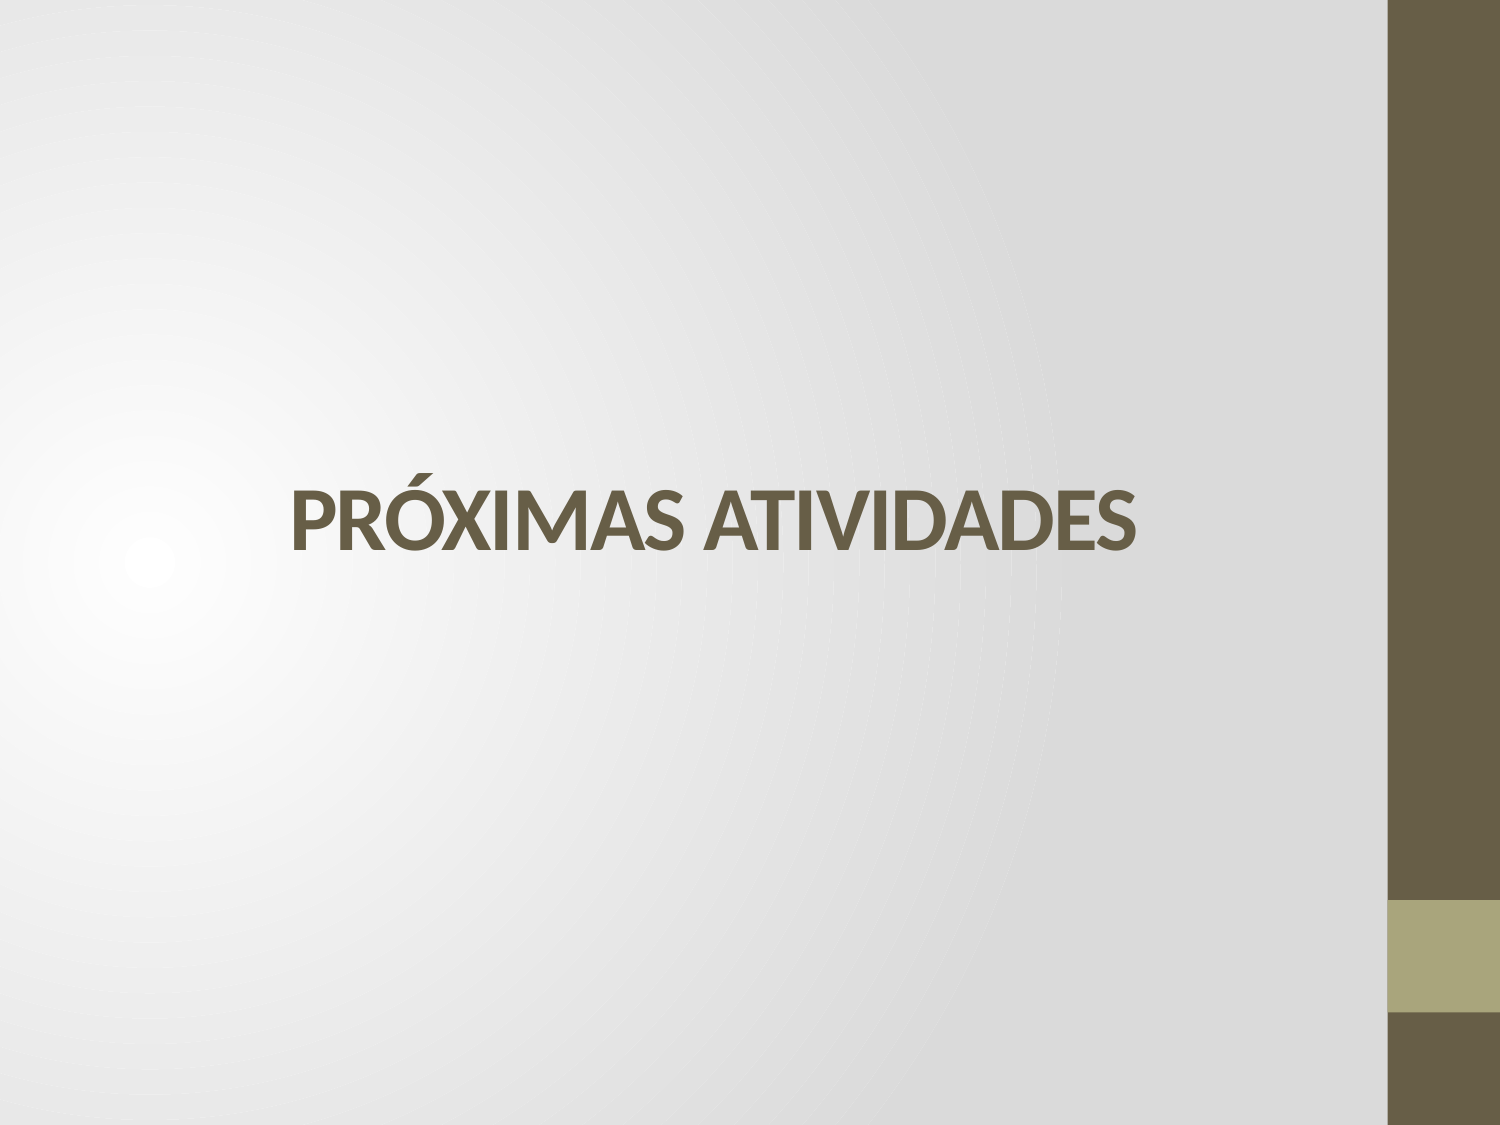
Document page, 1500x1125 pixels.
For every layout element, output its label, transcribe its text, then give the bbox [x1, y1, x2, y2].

title PRÓXIMAS ATIVIDADES [88, 444, 1340, 584]
